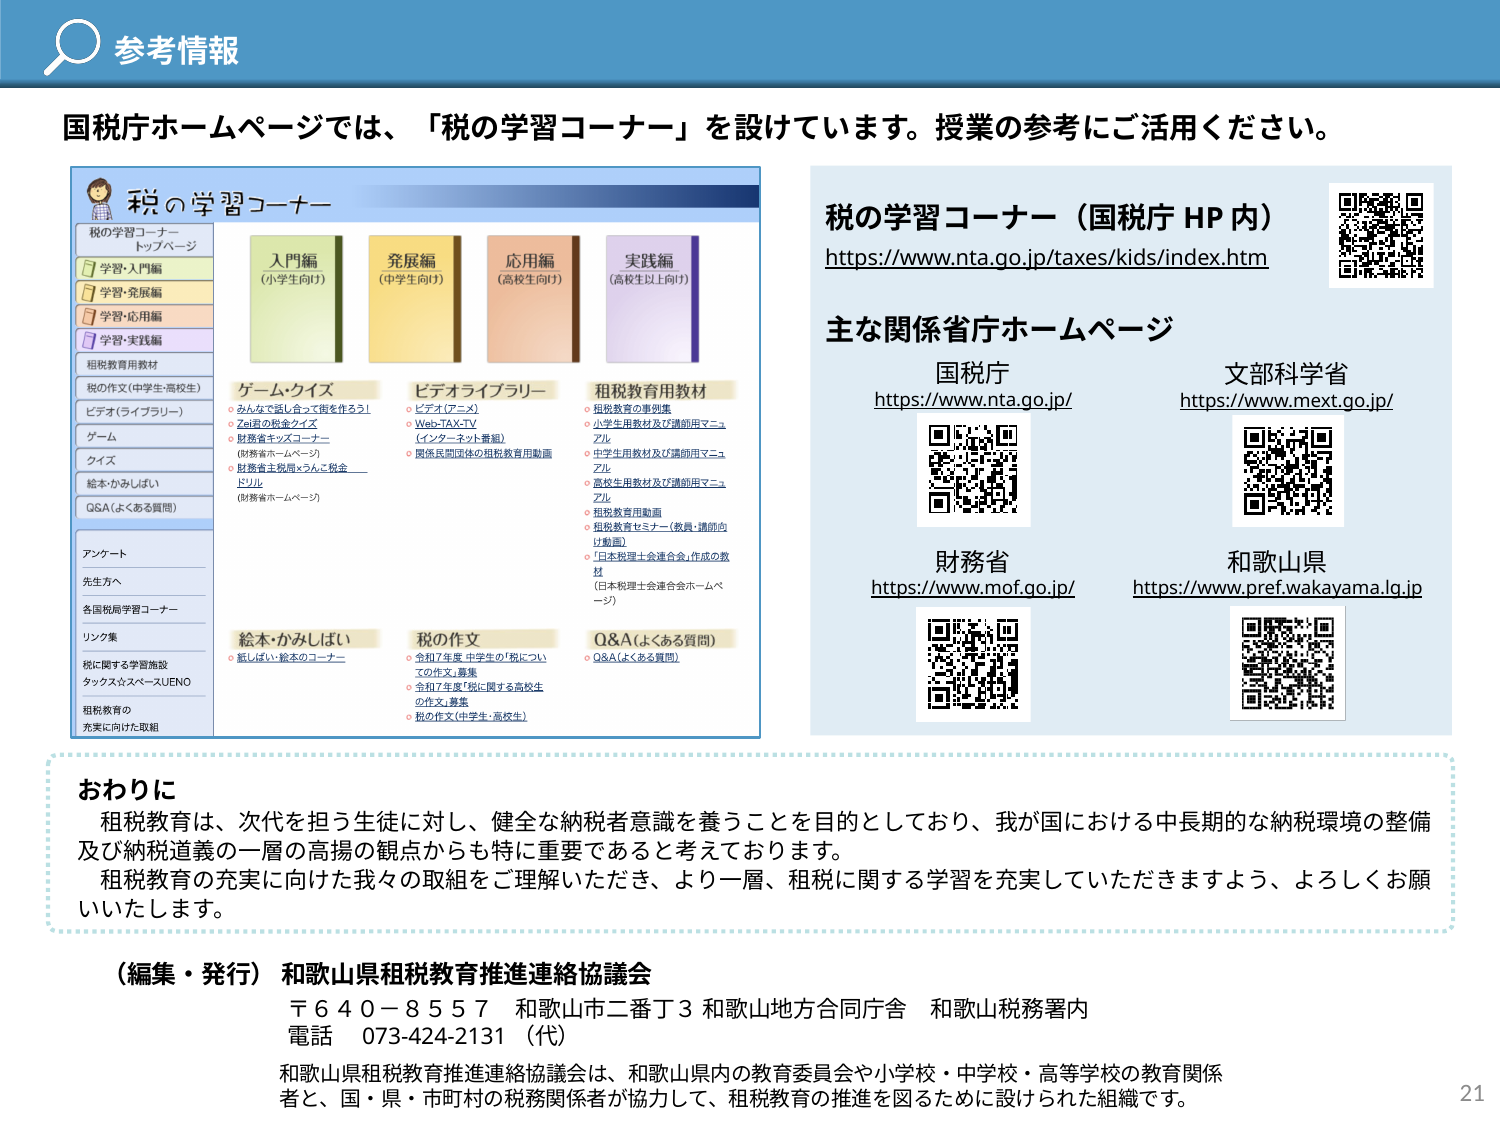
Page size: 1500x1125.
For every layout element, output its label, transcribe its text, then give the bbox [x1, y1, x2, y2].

picture [71, 167, 760, 737]
picture [915, 411, 1031, 527]
text_box 財務省 https://www.mof.go.jp/ [826, 538, 1101, 609]
text_box 主な関係省庁ホームページ [810, 299, 1422, 354]
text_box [87, 952, 1400, 1118]
picture [1231, 414, 1345, 527]
text_box 和歌山県 https://www.pref.wakayama.lg.jp [1101, 538, 1454, 656]
text_box 税の学習コーナー（国税庁HP内） https://www.nta.go.jp/taxes/kids/index.htm [810, 187, 1328, 281]
text_box 国税庁 https://www.nta.go.jp/ [826, 354, 1121, 421]
text_box 文部科学省 https://www.mext.go.jp/ [1142, 351, 1431, 422]
text_box 参考情報 [113, 24, 851, 75]
picture [1230, 606, 1346, 721]
slide_number 21 [1162, 1061, 1500, 1122]
text_box 国税庁ホームページでは、「税の学習コーナー」を設けています。授業の参考にご活用ください。 [48, 101, 1413, 152]
picture [1328, 182, 1434, 288]
text_box [48, 754, 1454, 932]
picture [915, 606, 1031, 722]
text_box [809, 165, 1453, 736]
picture [29, 5, 113, 89]
